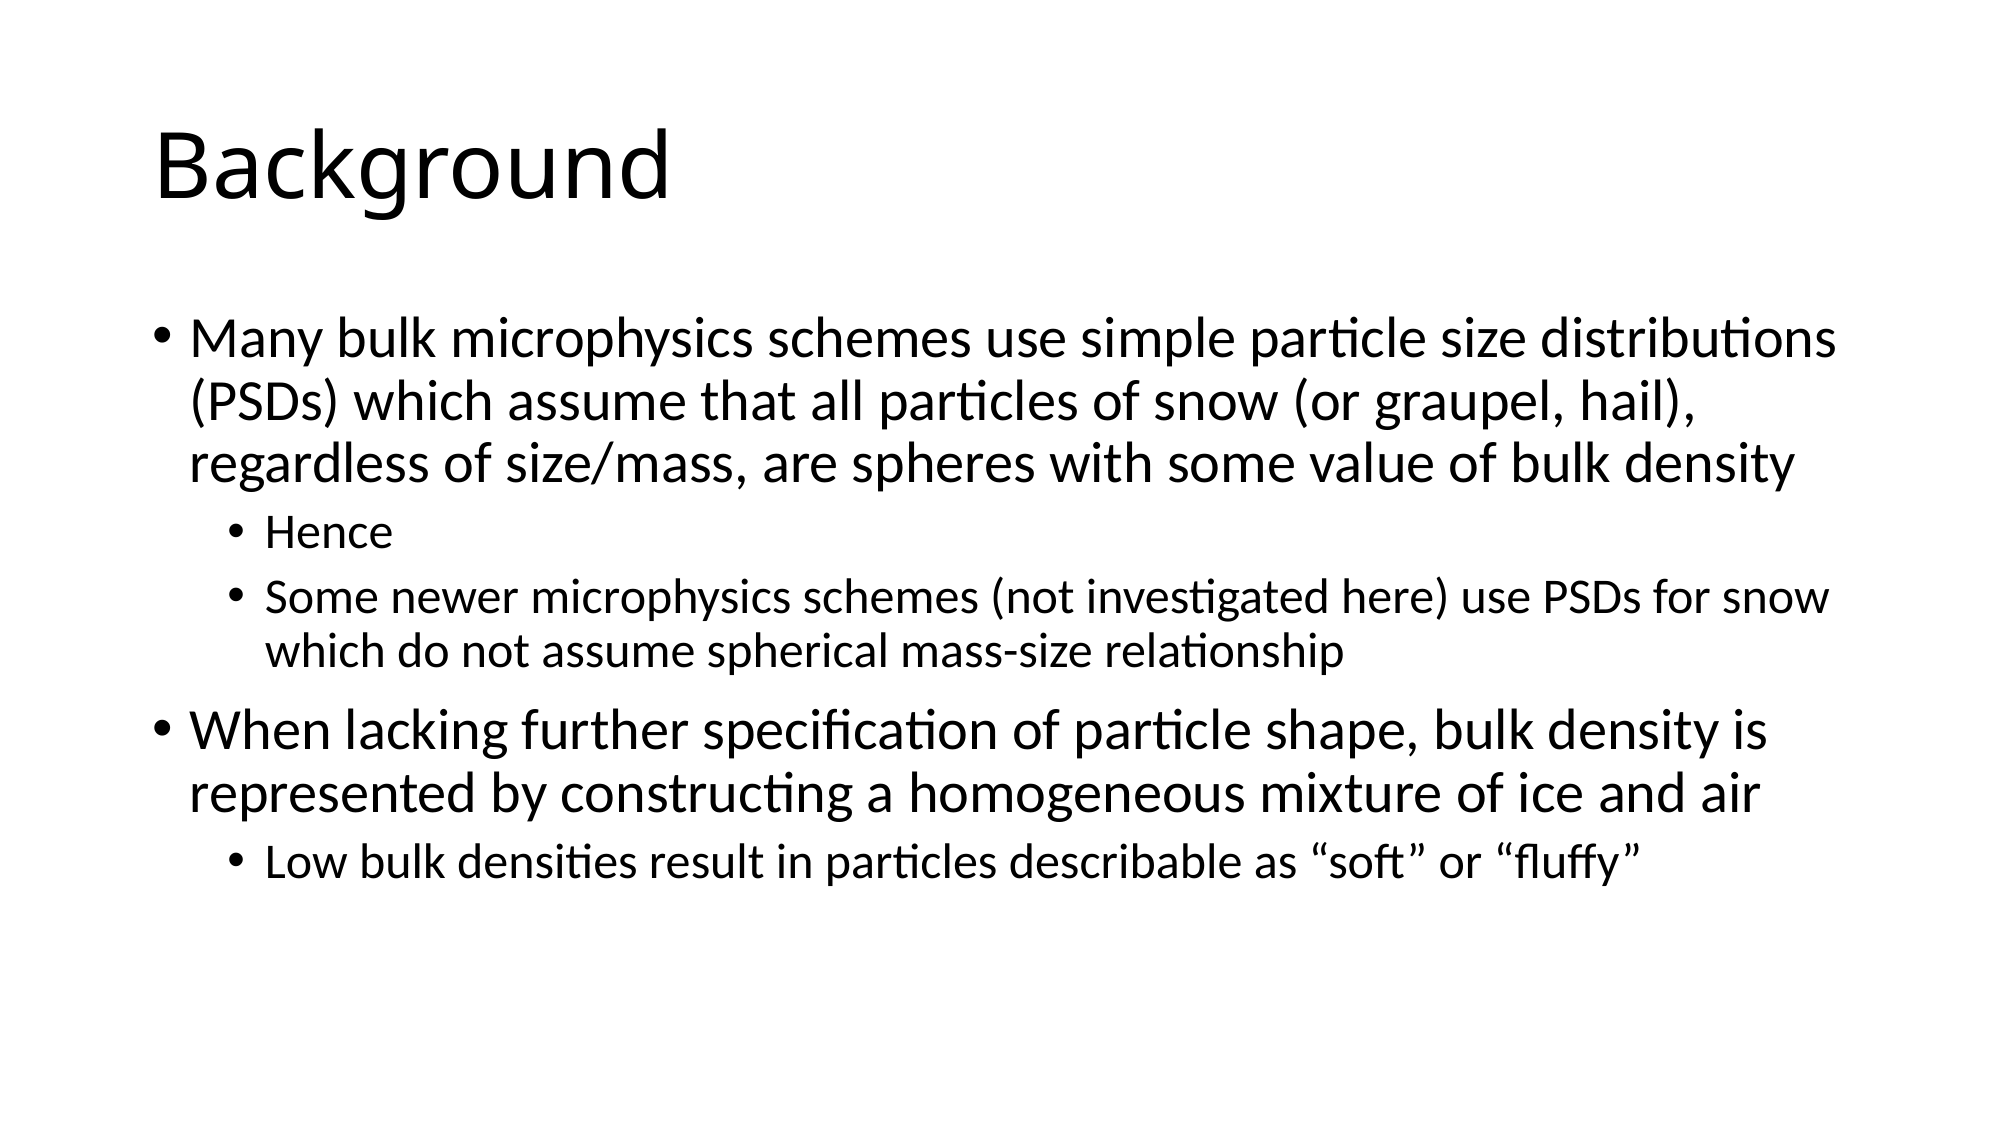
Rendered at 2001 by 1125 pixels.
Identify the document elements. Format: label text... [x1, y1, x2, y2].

title Background [137, 59, 1863, 278]
